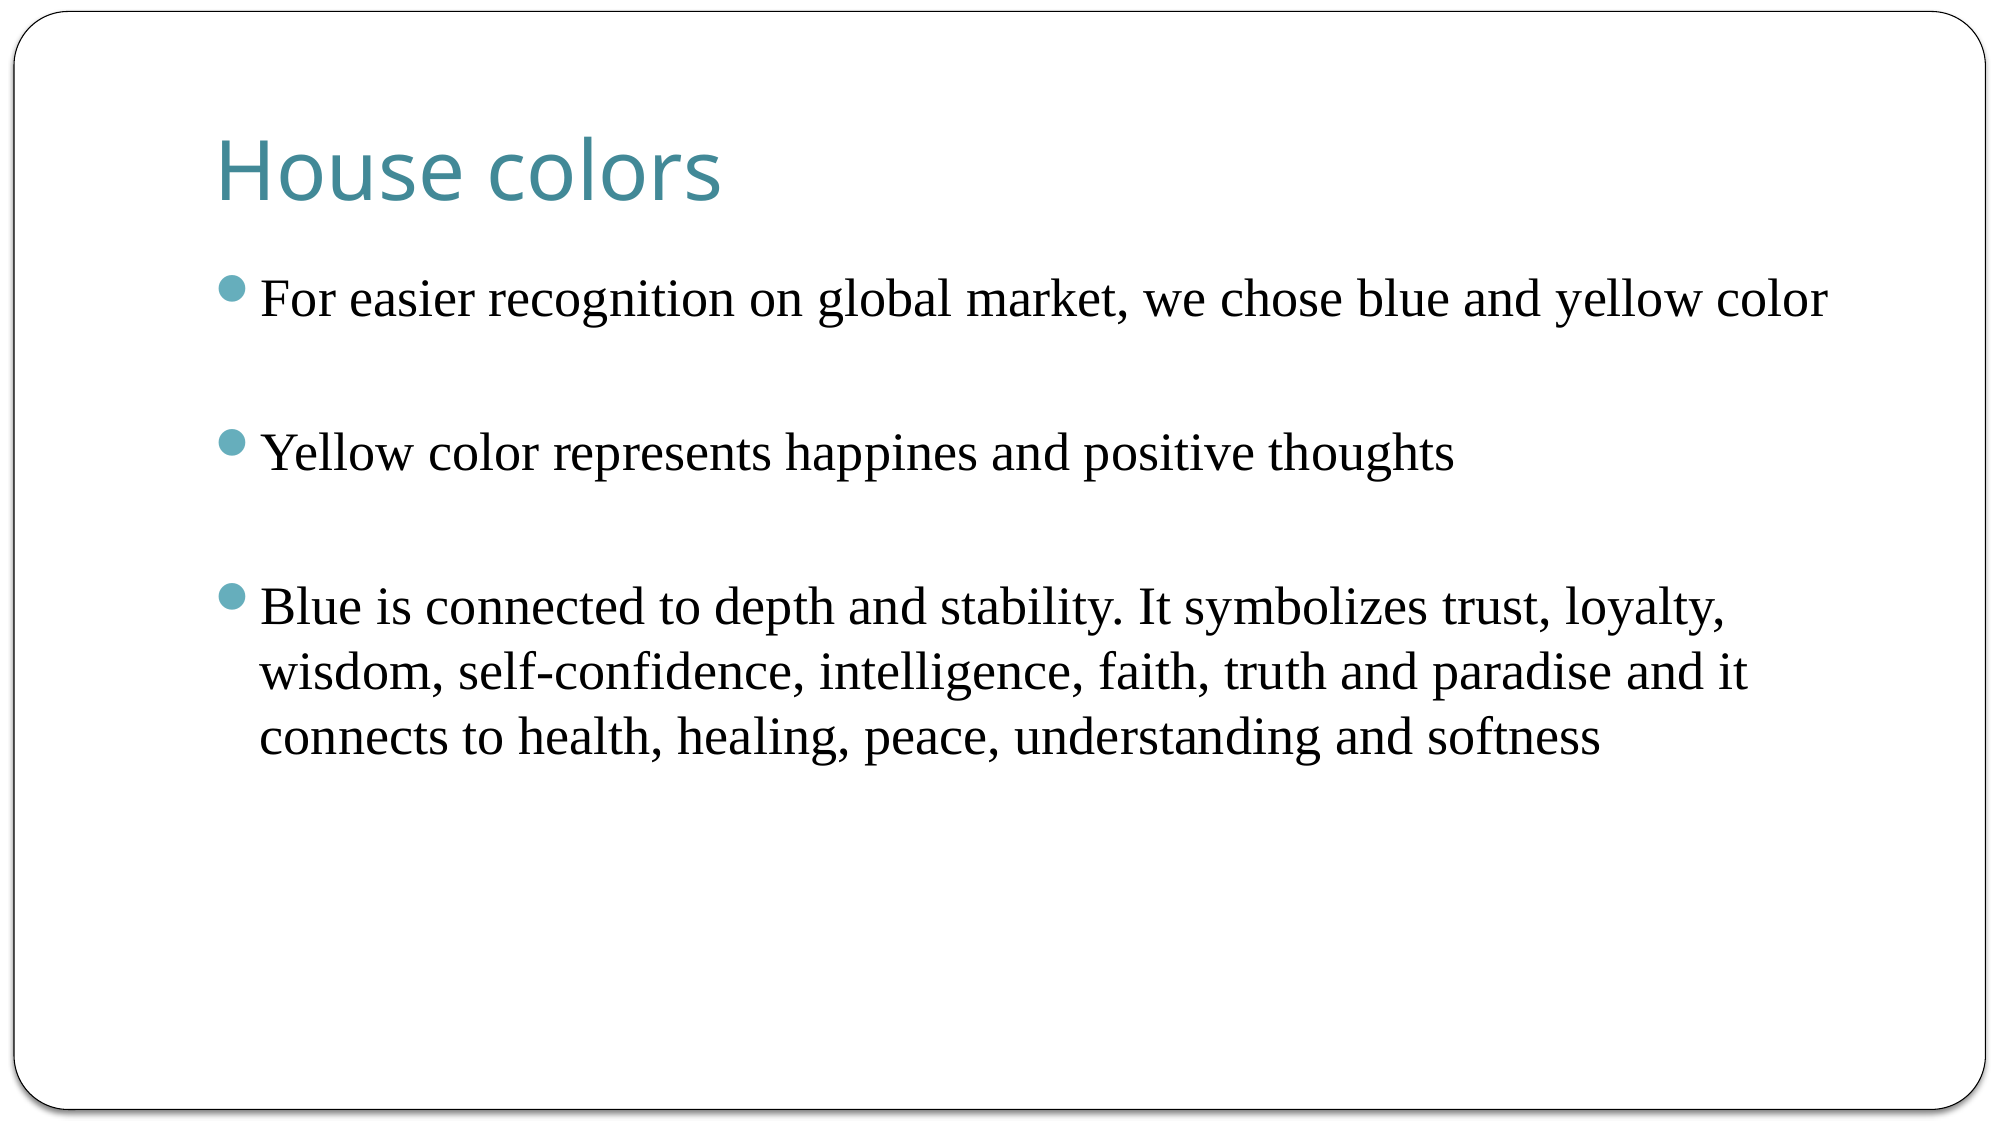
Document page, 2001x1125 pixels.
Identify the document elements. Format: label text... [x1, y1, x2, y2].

list For easier recognition on global market, we chose blue and yellow color Yellow color represents happines and positive thoughts Blue is connected to depth and stability. It symbolizes trust, loyalty, wisdom, self-confidence, intelligence, faith, truth and paradise and it connects to health, healing, peace, understanding and softness [200, 254, 1900, 1005]
title House colors [200, 45, 1900, 233]
